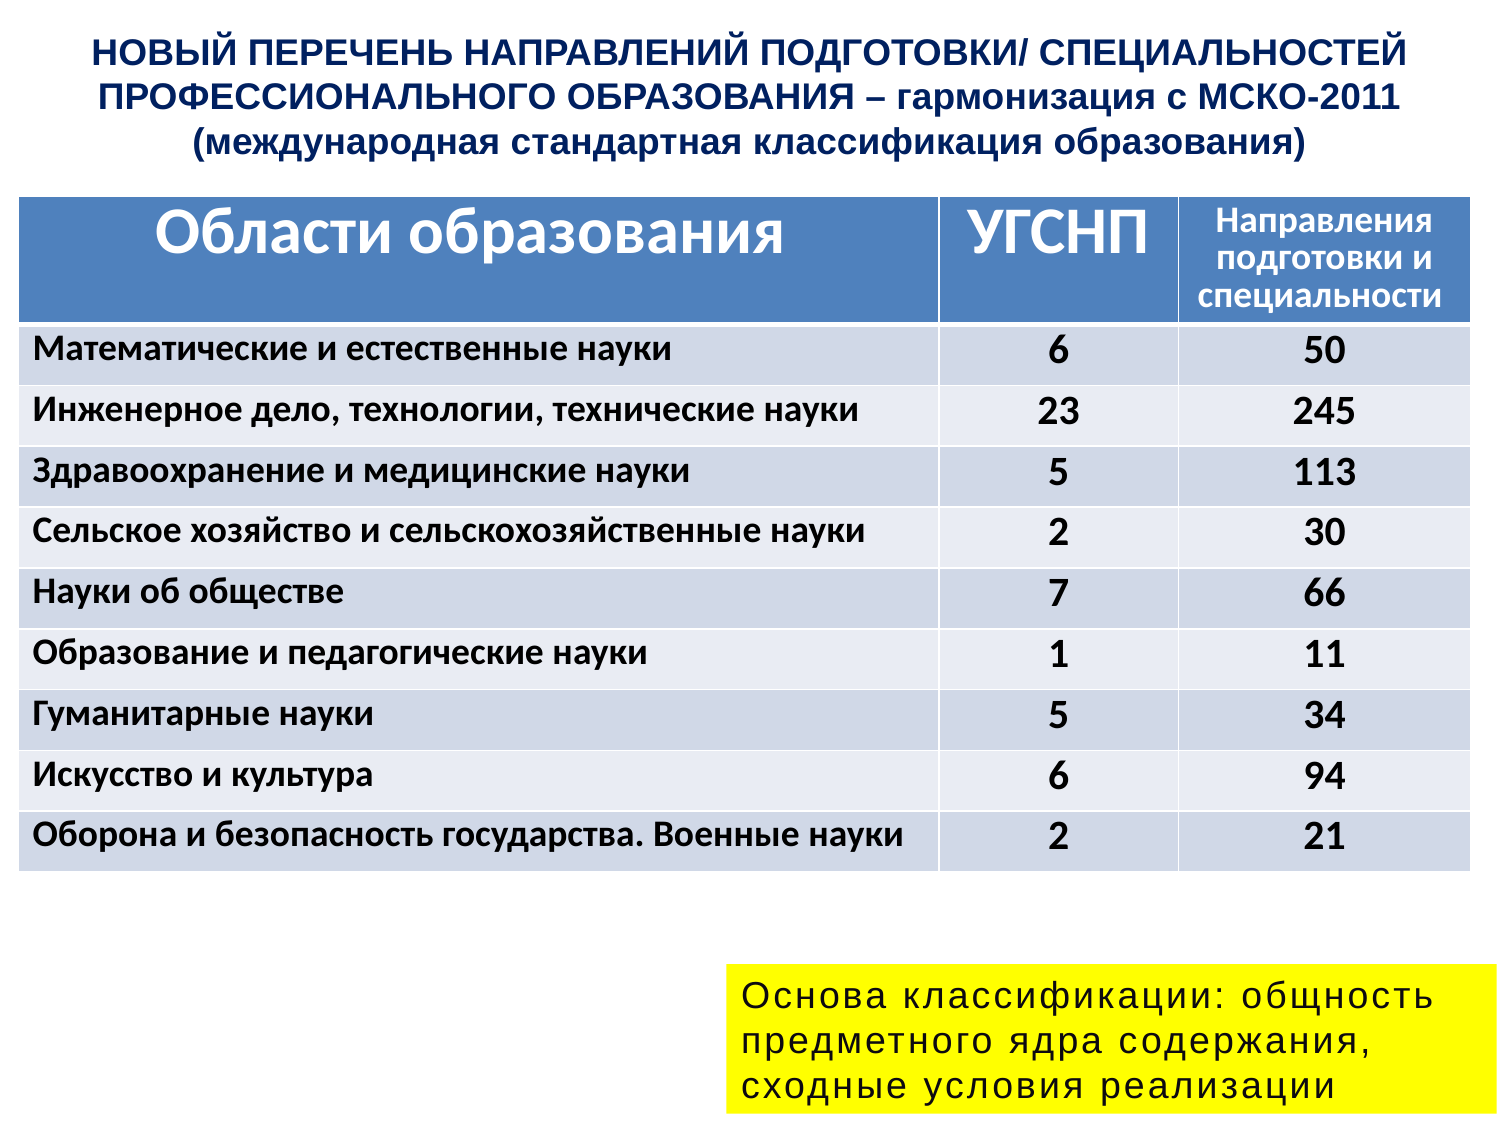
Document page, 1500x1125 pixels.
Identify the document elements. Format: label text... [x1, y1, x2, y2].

table_cell 66 [1179, 569, 1470, 628]
table_cell Математические и естественные науки [19, 327, 938, 385]
table_cell 34 [1179, 690, 1470, 750]
table_cell 21 [1179, 812, 1470, 871]
table_cell Инженерное дело, технологии, технические науки [19, 386, 938, 445]
table_cell 50 [1179, 327, 1470, 385]
table_cell 2 [940, 812, 1178, 871]
table_cell 11 [1179, 630, 1470, 689]
table_cell 94 [1179, 751, 1470, 810]
table_cell 5 [940, 690, 1178, 750]
table_cell Здравоохранение и медицинские науки [19, 447, 938, 506]
table_cell Науки об обществе [19, 569, 938, 628]
table_header УГСНП [940, 197, 1178, 322]
table_cell 6 [940, 751, 1178, 810]
table_cell 245 [1179, 386, 1470, 445]
table_cell 2 [940, 508, 1178, 567]
table_header Направления подготовки и специальности [1179, 197, 1470, 322]
table_cell 1 [940, 630, 1178, 689]
title НОВЫЙ ПЕРЕЧЕНЬ НАПРАВЛЕНИЙ ПОДГОТОВКИ/ СПЕЦИАЛЬНОСТЕЙ ПРОФЕССИОНАЛЬНОГО ОБРАЗОВАНИЯ – гармонизация с МСКО-2011 (международная стандартная классификация образования) [74, 6, 1426, 183]
table_header Области образования [19, 197, 938, 322]
table_cell Образование и педагогические науки [19, 630, 938, 689]
table_cell Гуманитарные науки [19, 690, 938, 750]
table_cell 23 [940, 386, 1178, 445]
table_cell 5 [940, 447, 1178, 506]
table_cell Оборона и безопасность государства. Военные науки [19, 812, 938, 871]
table_cell 113 [1179, 447, 1470, 506]
table_cell Сельское хозяйство и сельскохозяйственные науки [19, 508, 938, 567]
text_box Основа классификации: общность предметного ядра содержания, сходные условия реализации [726, 964, 1497, 1114]
table_cell Искусство и культура [19, 751, 938, 810]
table_cell 30 [1179, 508, 1470, 567]
table_cell 7 [940, 569, 1178, 628]
table_cell 6 [940, 327, 1178, 385]
